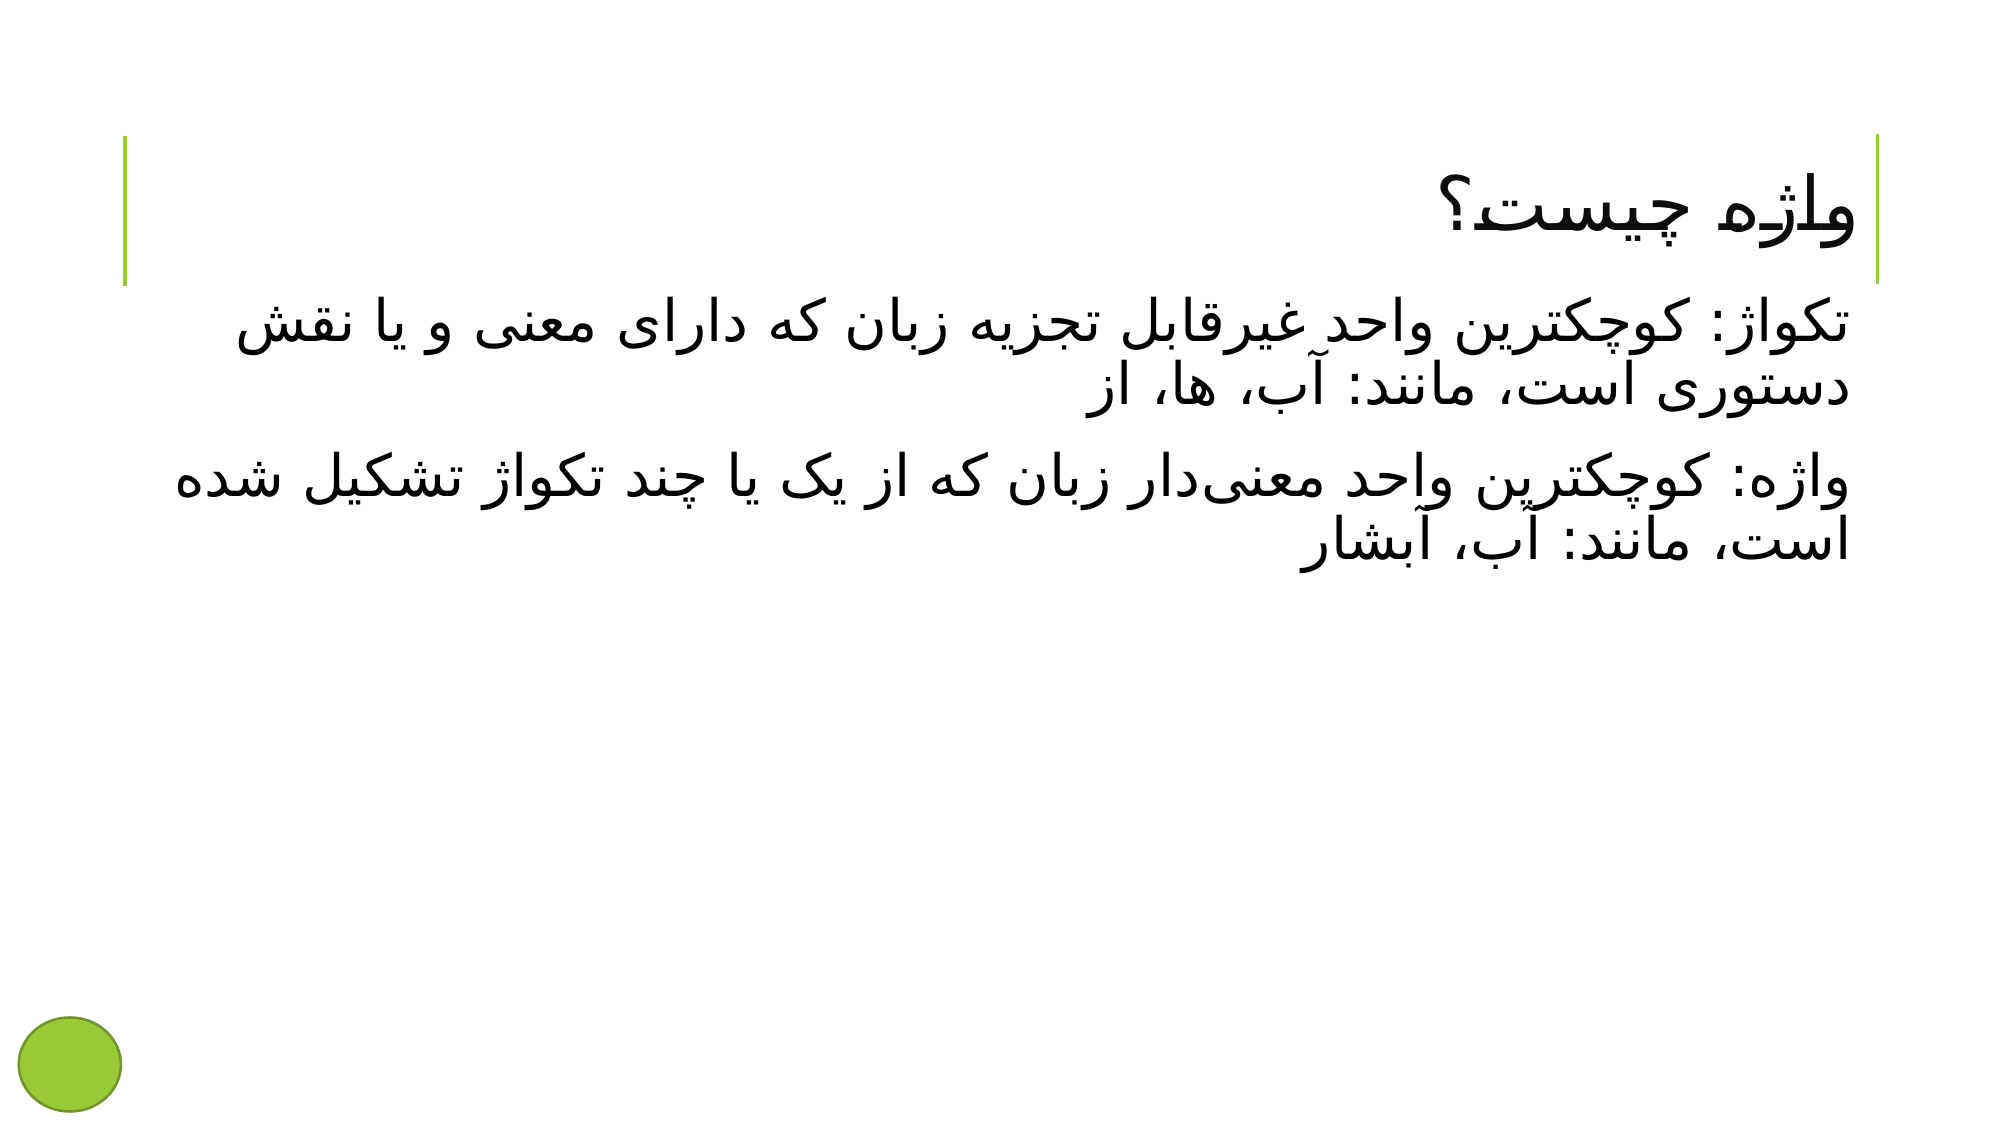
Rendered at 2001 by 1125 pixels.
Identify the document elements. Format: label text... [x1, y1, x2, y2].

title واژه چیست؟ [120, 133, 1875, 283]
list تکواژ: کوچک‏ترین واحد غیرقابل تجزیه زبان که دارای معنی و یا نقش دستوری است، مانند: آب، ها، از واژه: کوچک‏ترین واحد معنی‌دار زبان که از یک یا چند تکواژ تشکیل شده است، مانند: آب، آبشار [120, 283, 1875, 1035]
